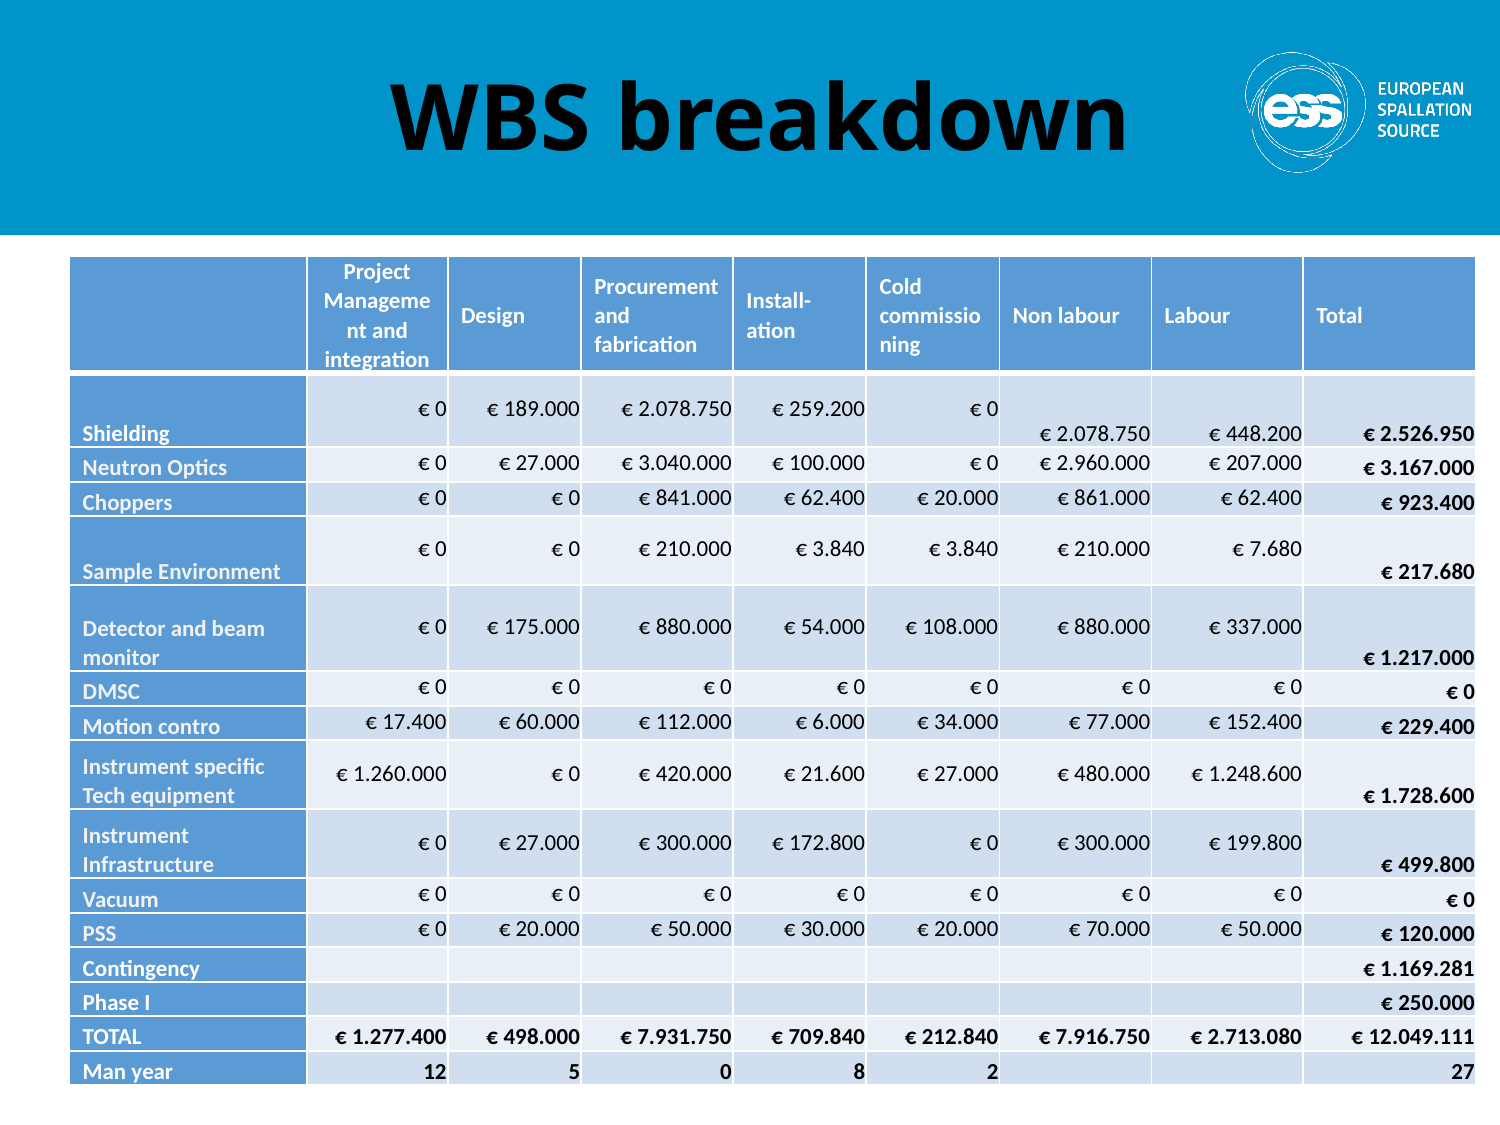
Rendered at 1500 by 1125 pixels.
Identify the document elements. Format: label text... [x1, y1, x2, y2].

table_cell [582, 983, 732, 1015]
table_cell € 0 [308, 376, 447, 446]
table_cell € 207.000 [1152, 448, 1302, 481]
table_cell € 210.000 [582, 517, 732, 584]
table_cell [1000, 983, 1151, 1015]
title WBS breakdown [114, 11, 1408, 230]
table_cell € 70.000 [1000, 914, 1151, 946]
table_cell 0 [582, 1052, 732, 1084]
table_cell € 300.000 [1000, 810, 1151, 877]
table_cell € 60.000 [449, 707, 580, 739]
table_cell € 210.000 [1000, 517, 1151, 584]
table_cell € 120.000 [1304, 914, 1475, 946]
table_cell TOTAL [70, 1017, 306, 1050]
table_cell 2 [867, 1052, 999, 1084]
table_cell € 0 [1000, 879, 1151, 912]
table_header Non labour [1000, 257, 1151, 370]
table_cell € 3.040.000 [582, 448, 732, 481]
table_cell [734, 948, 865, 981]
table_cell € 0 [1152, 672, 1302, 705]
table_cell € 0 [1304, 879, 1475, 912]
table_cell € 17.400 [308, 707, 447, 739]
table_cell € 108.000 [867, 586, 999, 670]
table_cell [867, 948, 999, 981]
table_cell € 709.840 [734, 1017, 865, 1050]
table_cell € 2.078.750 [1000, 376, 1151, 446]
table_cell € 0 [308, 483, 447, 515]
table_cell 5 [449, 1052, 580, 1084]
table_cell € 50.000 [1152, 914, 1302, 946]
table_cell € 21.600 [734, 741, 865, 808]
table_cell 12 [308, 1052, 447, 1084]
table_cell € 420.000 [582, 741, 732, 808]
table_cell € 498.000 [449, 1017, 580, 1050]
table_cell € 30.000 [734, 914, 865, 946]
table_cell € 6.000 [734, 707, 865, 739]
picture [1423, 83, 1430, 94]
table_cell € 923.400 [1304, 483, 1475, 515]
table_cell € 1.277.400 [308, 1017, 447, 1050]
table_cell € 7.680 [1152, 517, 1302, 584]
table_cell € 199.800 [1152, 810, 1302, 877]
table_cell € 175.000 [449, 586, 580, 670]
table_cell [449, 983, 580, 1015]
table_cell Neutron Optics [70, 448, 306, 481]
picture [1418, 104, 1423, 115]
table_cell € 0 [308, 586, 447, 670]
table_cell € 0 [867, 448, 999, 481]
table_cell [1152, 983, 1302, 1015]
table_header Labour [1152, 257, 1302, 370]
table_header [70, 257, 306, 370]
table_cell € 2.526.950 [1304, 376, 1475, 446]
table_cell € 20.000 [867, 483, 999, 515]
table_cell [1000, 948, 1151, 981]
table_cell € 50.000 [582, 914, 732, 946]
table_header Design [449, 257, 580, 370]
table_cell [734, 983, 865, 1015]
table_header Procurement and fabrication [582, 257, 732, 370]
table_cell € 0 [582, 672, 732, 705]
table_cell € 480.000 [1000, 741, 1151, 808]
table_cell € 841.000 [582, 483, 732, 515]
table_cell € 1.217.000 [1304, 586, 1475, 670]
table_cell € 0 [308, 517, 447, 584]
table_cell € 2.713.080 [1152, 1017, 1302, 1050]
table_cell [1152, 948, 1302, 981]
table_cell € 27.000 [867, 741, 999, 808]
table_cell Contingency [70, 948, 306, 981]
table_cell € 300.000 [582, 810, 732, 877]
table_cell € 0 [867, 376, 999, 446]
table_cell € 448.200 [1152, 376, 1302, 446]
table_cell Choppers [70, 483, 306, 515]
table_header Total [1304, 257, 1475, 370]
table_cell 8 [734, 1052, 865, 1084]
table_cell € 152.400 [1152, 707, 1302, 739]
table_cell € 250.000 [1304, 983, 1475, 1015]
table_cell € 229.400 [1304, 707, 1475, 739]
table_header Project Management and integration [308, 257, 447, 370]
table_cell € 54.000 [734, 586, 865, 670]
table_cell DMSC [70, 672, 306, 705]
picture [1436, 104, 1444, 115]
table_cell € 3.840 [867, 517, 999, 584]
table_cell Sample Environment [70, 517, 306, 584]
table_cell Instrument specific Tech equipment [70, 741, 306, 808]
table_cell € 880.000 [582, 586, 732, 670]
table_cell € 0 [582, 879, 732, 912]
table_cell € 0 [308, 810, 447, 877]
table_cell € 0 [734, 879, 865, 912]
table_cell € 20.000 [867, 914, 999, 946]
table_cell [1000, 1052, 1151, 1084]
table_cell € 0 [449, 672, 580, 705]
table_cell € 172.800 [734, 810, 865, 877]
table_cell € 0 [867, 879, 999, 912]
table_cell € 0 [1152, 879, 1302, 912]
picture [1432, 125, 1438, 136]
table_cell € 0 [308, 448, 447, 481]
table_cell 27 [1304, 1052, 1475, 1084]
table_cell € 0 [449, 741, 580, 808]
table_cell € 0 [1304, 672, 1475, 705]
table_cell [308, 948, 447, 981]
table_cell € 0 [449, 517, 580, 584]
picture [1409, 104, 1415, 115]
table_cell € 189.000 [449, 376, 580, 446]
table_cell € 77.000 [1000, 707, 1151, 739]
table_cell € 34.000 [867, 707, 999, 739]
table_cell € 0 [449, 879, 580, 912]
table_cell Instrument Infrastructure [70, 810, 306, 877]
table_header Cold commissioning [867, 257, 999, 370]
table_cell € 0 [734, 672, 865, 705]
table_cell € 7.931.750 [582, 1017, 732, 1050]
table_cell € 1.260.000 [308, 741, 447, 808]
table_cell € 3.167.000 [1304, 448, 1475, 481]
table_cell € 337.000 [1152, 586, 1302, 670]
table_cell € 2.078.750 [582, 376, 732, 446]
table_cell € 27.000 [449, 448, 580, 481]
table_cell Motion contro [70, 707, 306, 739]
table_cell € 0 [308, 672, 447, 705]
table_cell € 1.248.600 [1152, 741, 1302, 808]
table_cell € 880.000 [1000, 586, 1151, 670]
picture [1443, 86, 1450, 93]
table_cell € 112.000 [582, 707, 732, 739]
table_cell € 0 [449, 483, 580, 515]
table_cell € 861.000 [1000, 483, 1151, 515]
table_cell PSS [70, 914, 306, 946]
table_cell € 3.840 [734, 517, 865, 584]
table_cell [308, 983, 447, 1015]
picture [1422, 125, 1428, 134]
table_cell € 1.728.600 [1304, 741, 1475, 808]
table_cell € 20.000 [449, 914, 580, 946]
table_cell Man year [70, 1052, 306, 1084]
table_cell € 0 [308, 879, 447, 912]
table_cell Shielding [70, 376, 306, 446]
table_cell Vacuum [70, 879, 306, 912]
table_cell € 2.960.000 [1000, 448, 1151, 481]
table_cell € 0 [1000, 672, 1151, 705]
table_cell € 100.000 [734, 448, 865, 481]
table_cell € 12.049.111 [1304, 1017, 1475, 1050]
table_cell Phase I [70, 983, 306, 1015]
table_cell € 217.680 [1304, 517, 1475, 584]
table_cell € 0 [867, 672, 999, 705]
table_cell € 62.400 [734, 483, 865, 515]
table_cell [582, 948, 732, 981]
table_cell € 0 [308, 914, 447, 946]
table_cell [1152, 1052, 1302, 1084]
picture [1454, 83, 1458, 94]
table_cell € 27.000 [449, 810, 580, 877]
table_cell [449, 948, 580, 981]
table_cell € 62.400 [1152, 483, 1302, 515]
table_cell € 0 [867, 810, 999, 877]
table_cell Detector and beam monitor [70, 586, 306, 670]
table_cell [867, 983, 999, 1015]
table_cell € 7.916.750 [1000, 1017, 1151, 1050]
table_cell € 499.800 [1304, 810, 1475, 877]
table_cell € 259.200 [734, 376, 865, 446]
table_cell € 212.840 [867, 1017, 999, 1050]
table_header Install-ation [734, 257, 865, 370]
table_cell € 1.169.281 [1304, 948, 1475, 981]
